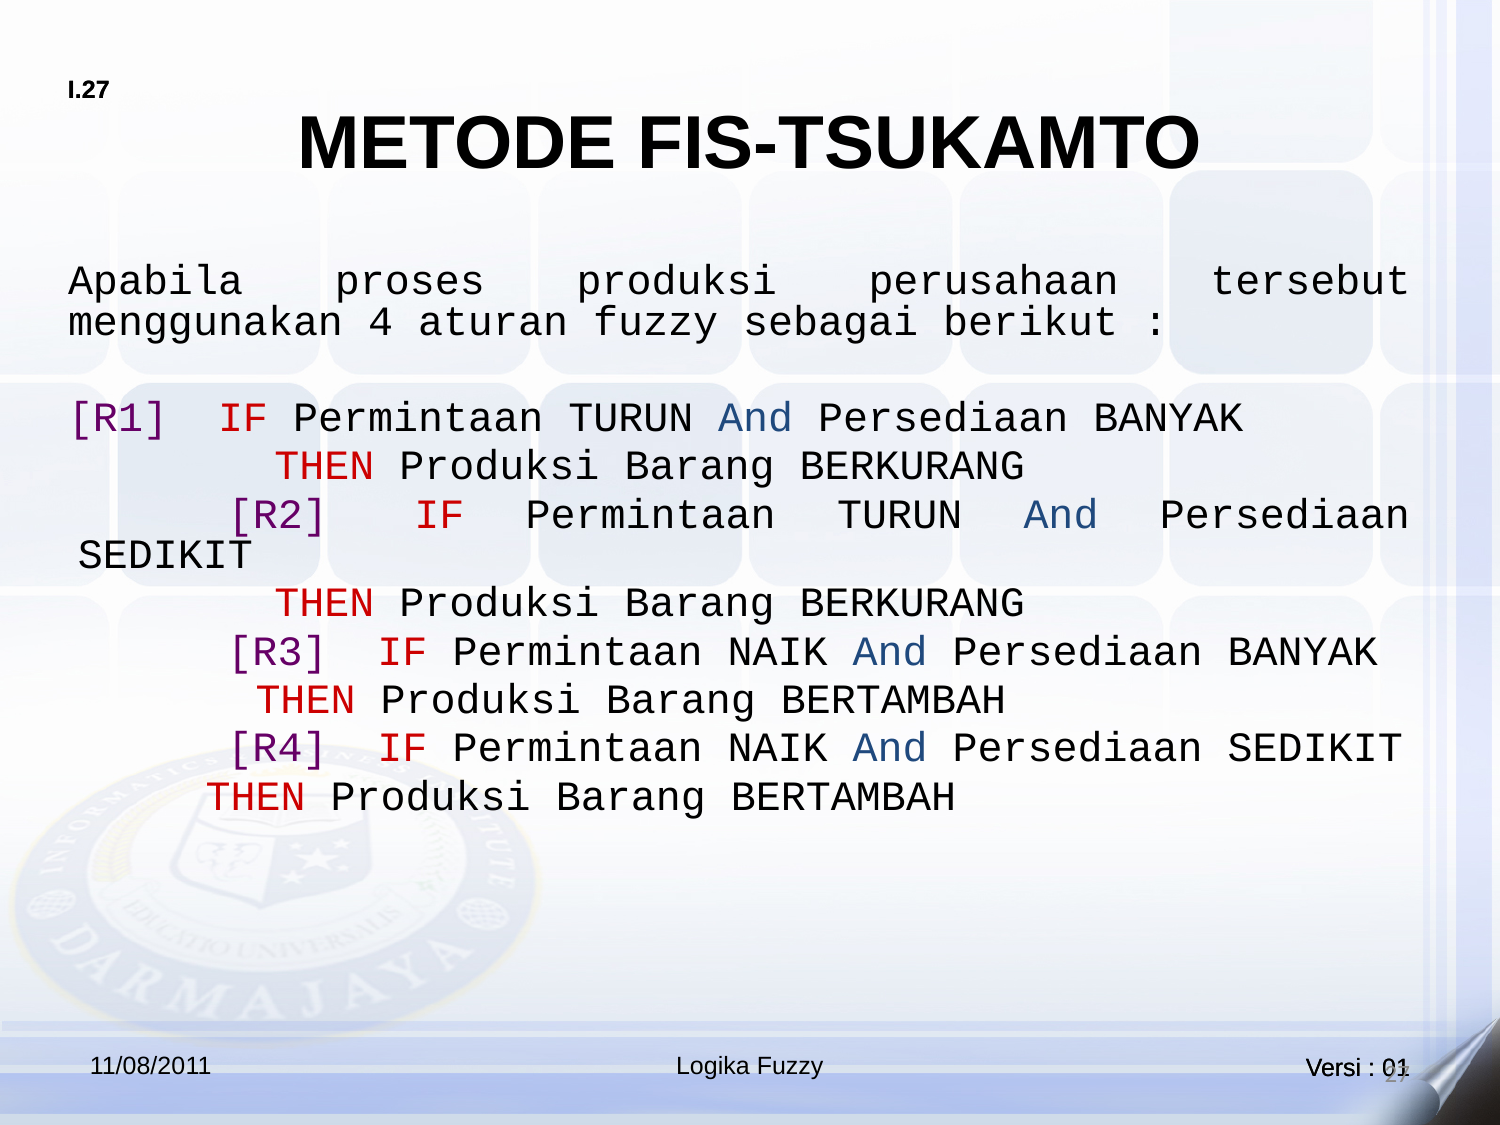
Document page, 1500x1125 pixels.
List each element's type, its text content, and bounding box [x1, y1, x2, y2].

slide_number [75, 1043, 425, 1103]
slide_number 27 [1074, 1043, 1425, 1103]
picture [0, 0, 1500, 1125]
footer Logika Fuzzy [512, 1043, 988, 1103]
title METODE FIS-TSUKAMTO [75, 45, 1425, 233]
list Apabila proses produksi perusahaan tersebut menggunakan 4 aturan fuzzy sebagai berikut : [R1] IF Permintaan TURUN And Persediaan BANYAK THEN Produksi Barang BERKURANG [R2] IF Permintaan TURUN And Persediaan SEDIKIT THEN Produksi Barang BERKURANG [R3] IF Permintaan NAIK And Persediaan BANYAK THEN Produksi Barang BERTAMBAH [R4] IF Permintaan NAIK And Persediaan SEDIKIT THEN Produksi Barang BERTAMBAH [53, 255, 1425, 1043]
